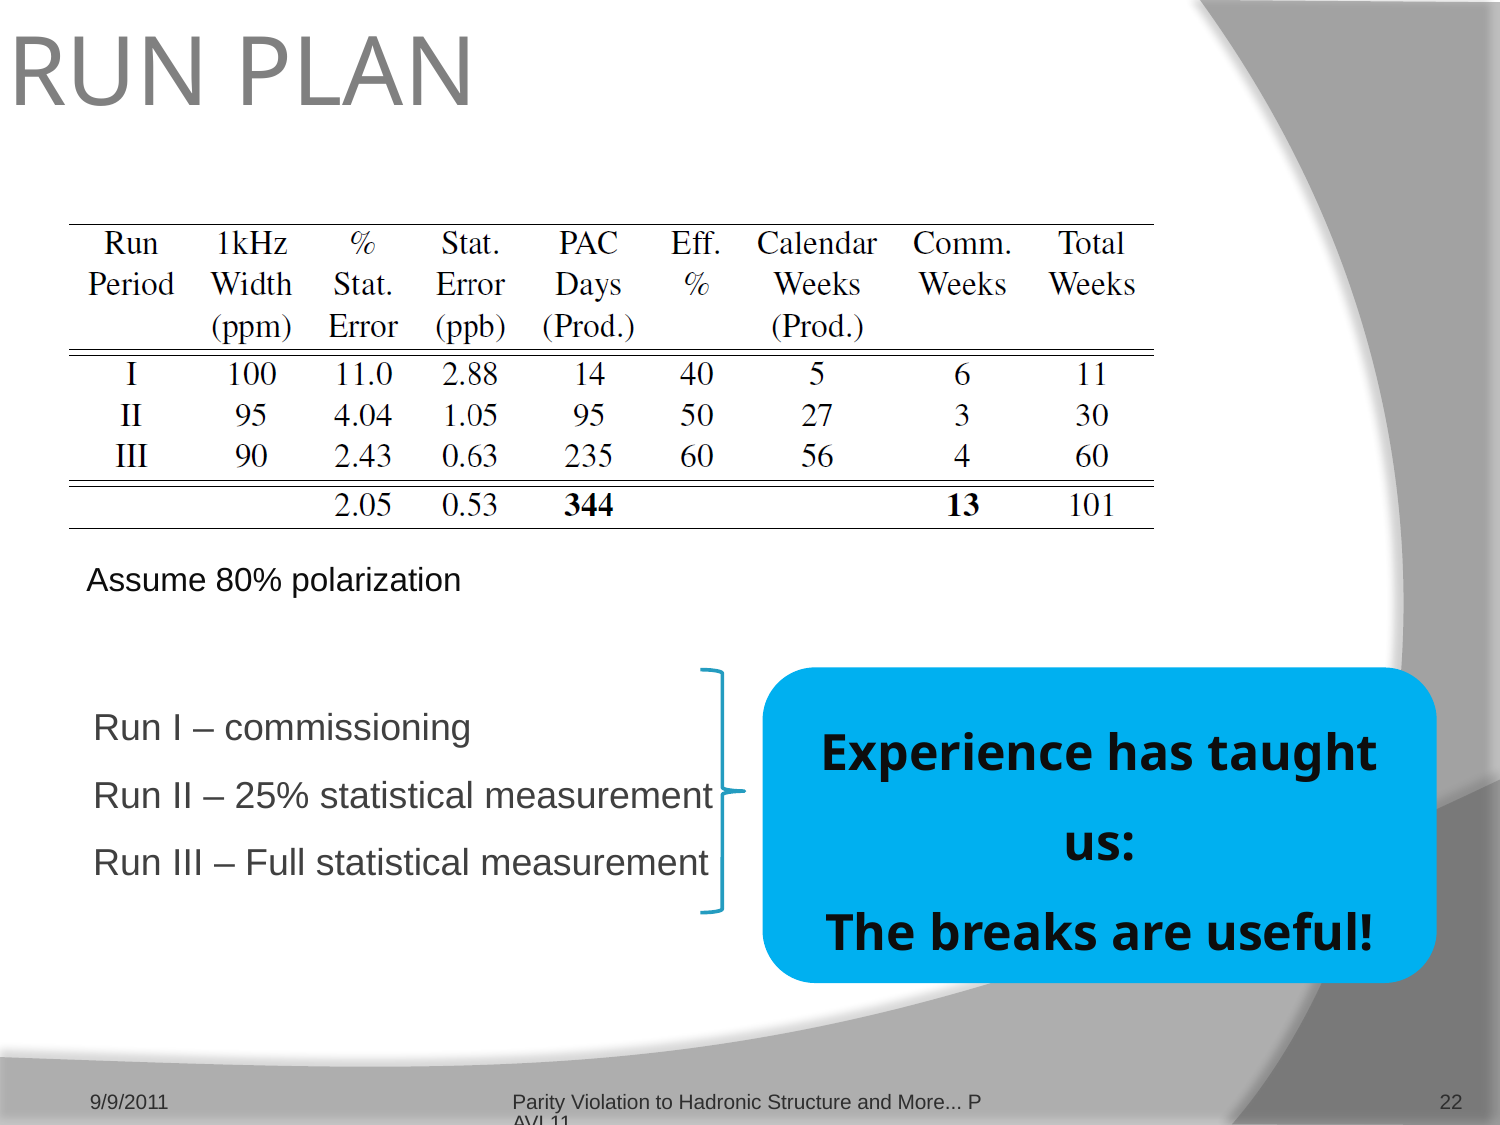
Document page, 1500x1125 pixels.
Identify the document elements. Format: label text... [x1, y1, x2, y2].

text_box Run I – commissioning Run II – 25% statistical measurement Run III – Full statistical measurement [78, 673, 700, 891]
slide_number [75, 1053, 425, 1114]
text_box Experience has taught us: The breaks are useful! [762, 667, 1437, 984]
text_box [700, 668, 746, 914]
text_box Assume 80% polarization [71, 553, 478, 606]
footer Parity Violation to Hadronic Structure and More... PAVI 11 [512, 1053, 988, 1114]
picture [54, 209, 1161, 541]
title Run Plan [0, 0, 1225, 135]
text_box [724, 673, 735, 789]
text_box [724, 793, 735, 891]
slide_number 22 [1337, 1053, 1463, 1114]
